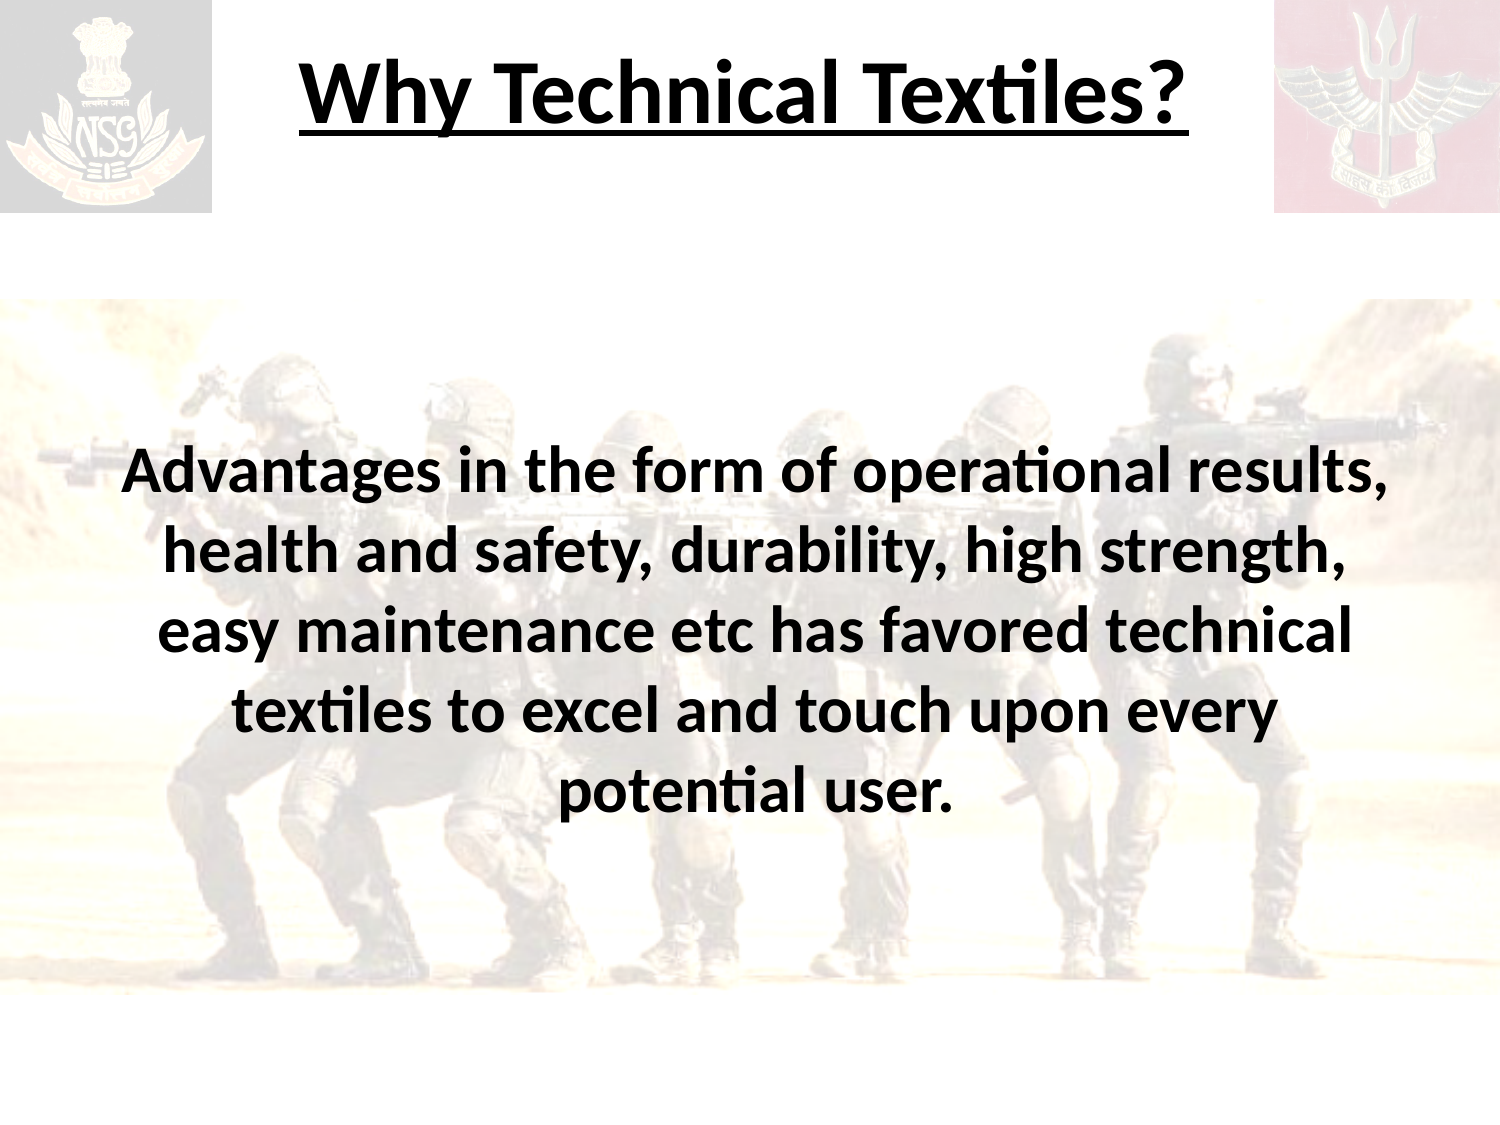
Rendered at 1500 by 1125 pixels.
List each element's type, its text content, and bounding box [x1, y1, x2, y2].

text_box Why Technical Textiles? [237, 24, 1250, 150]
picture [0, 0, 212, 213]
picture [0, 299, 1500, 995]
picture [1274, 0, 1500, 213]
